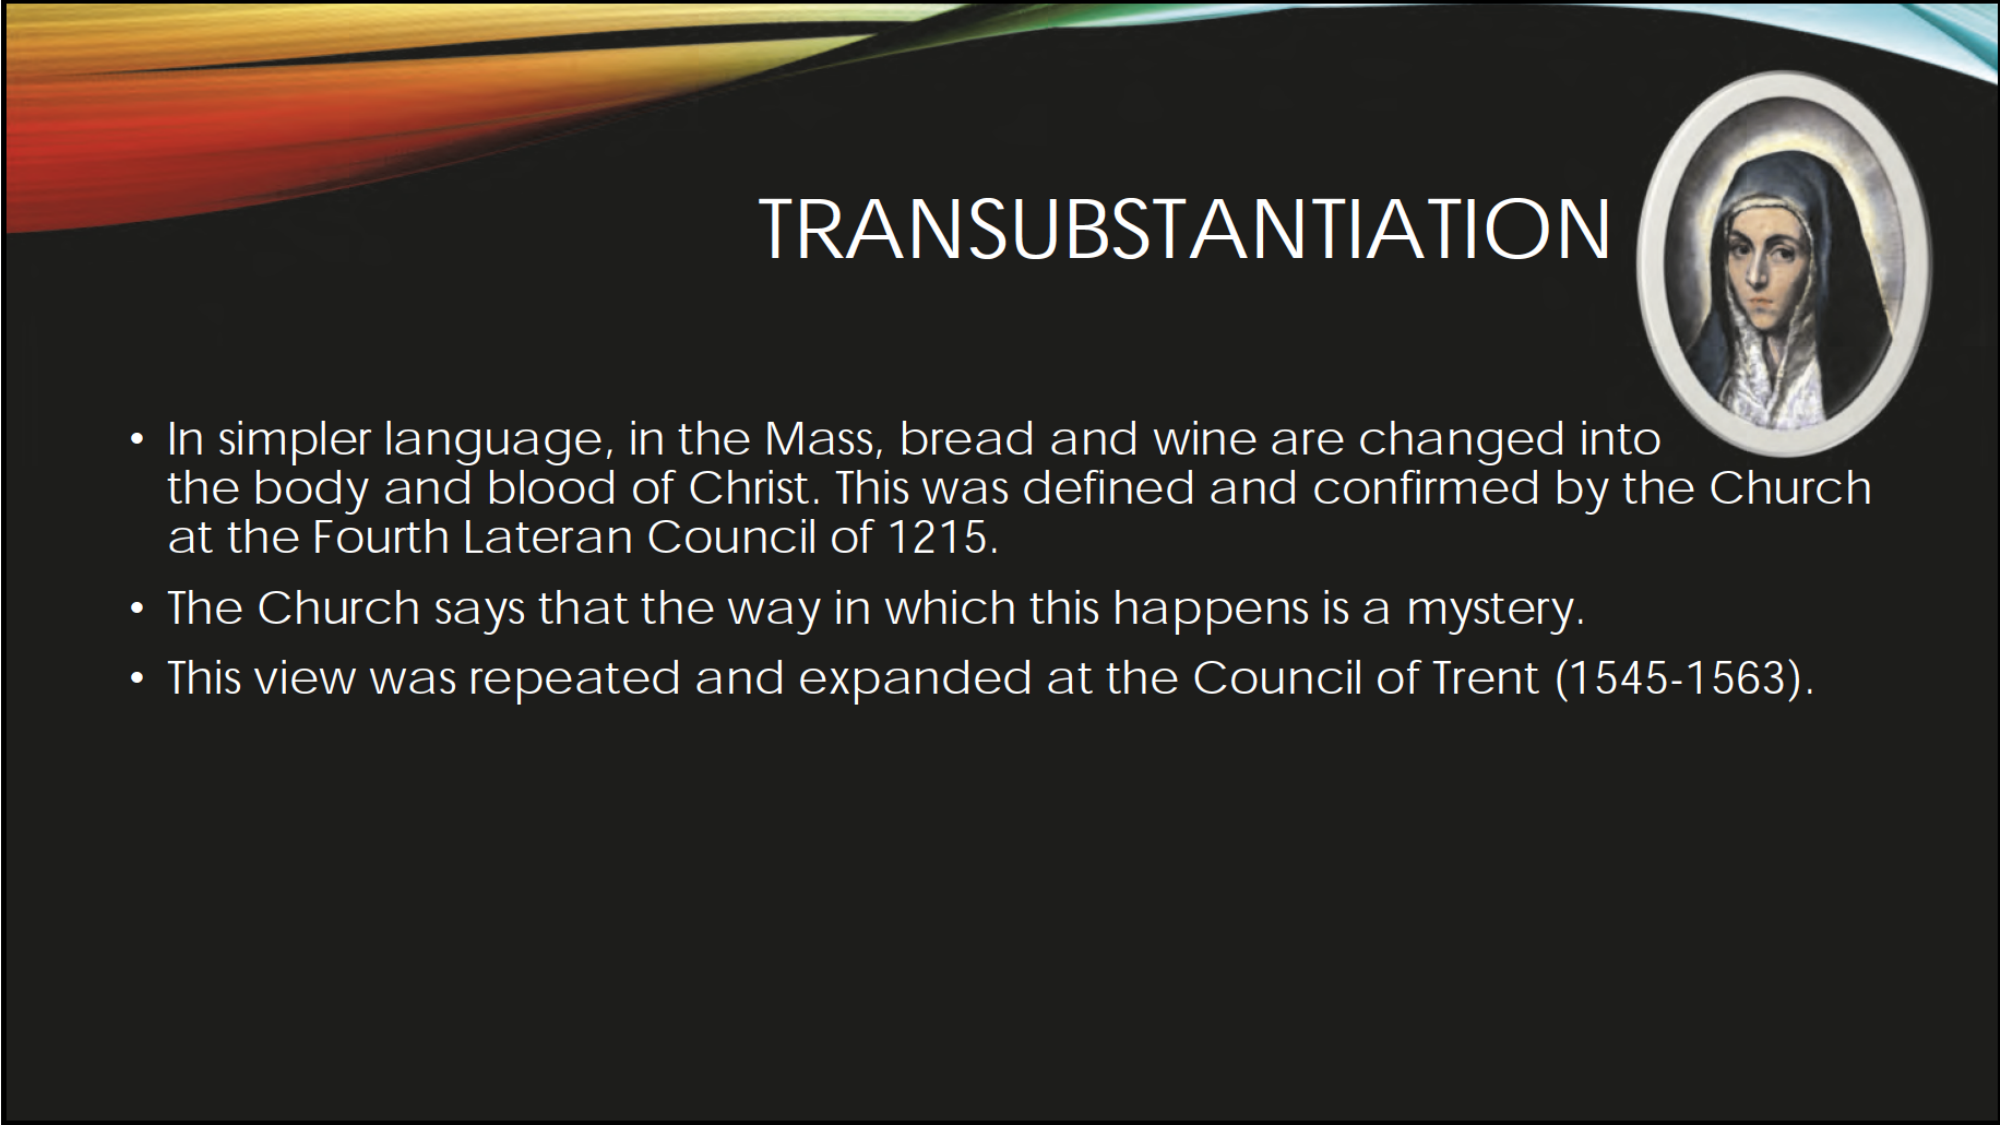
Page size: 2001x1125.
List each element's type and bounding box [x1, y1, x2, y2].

list [0, 0, 2000, 1125]
